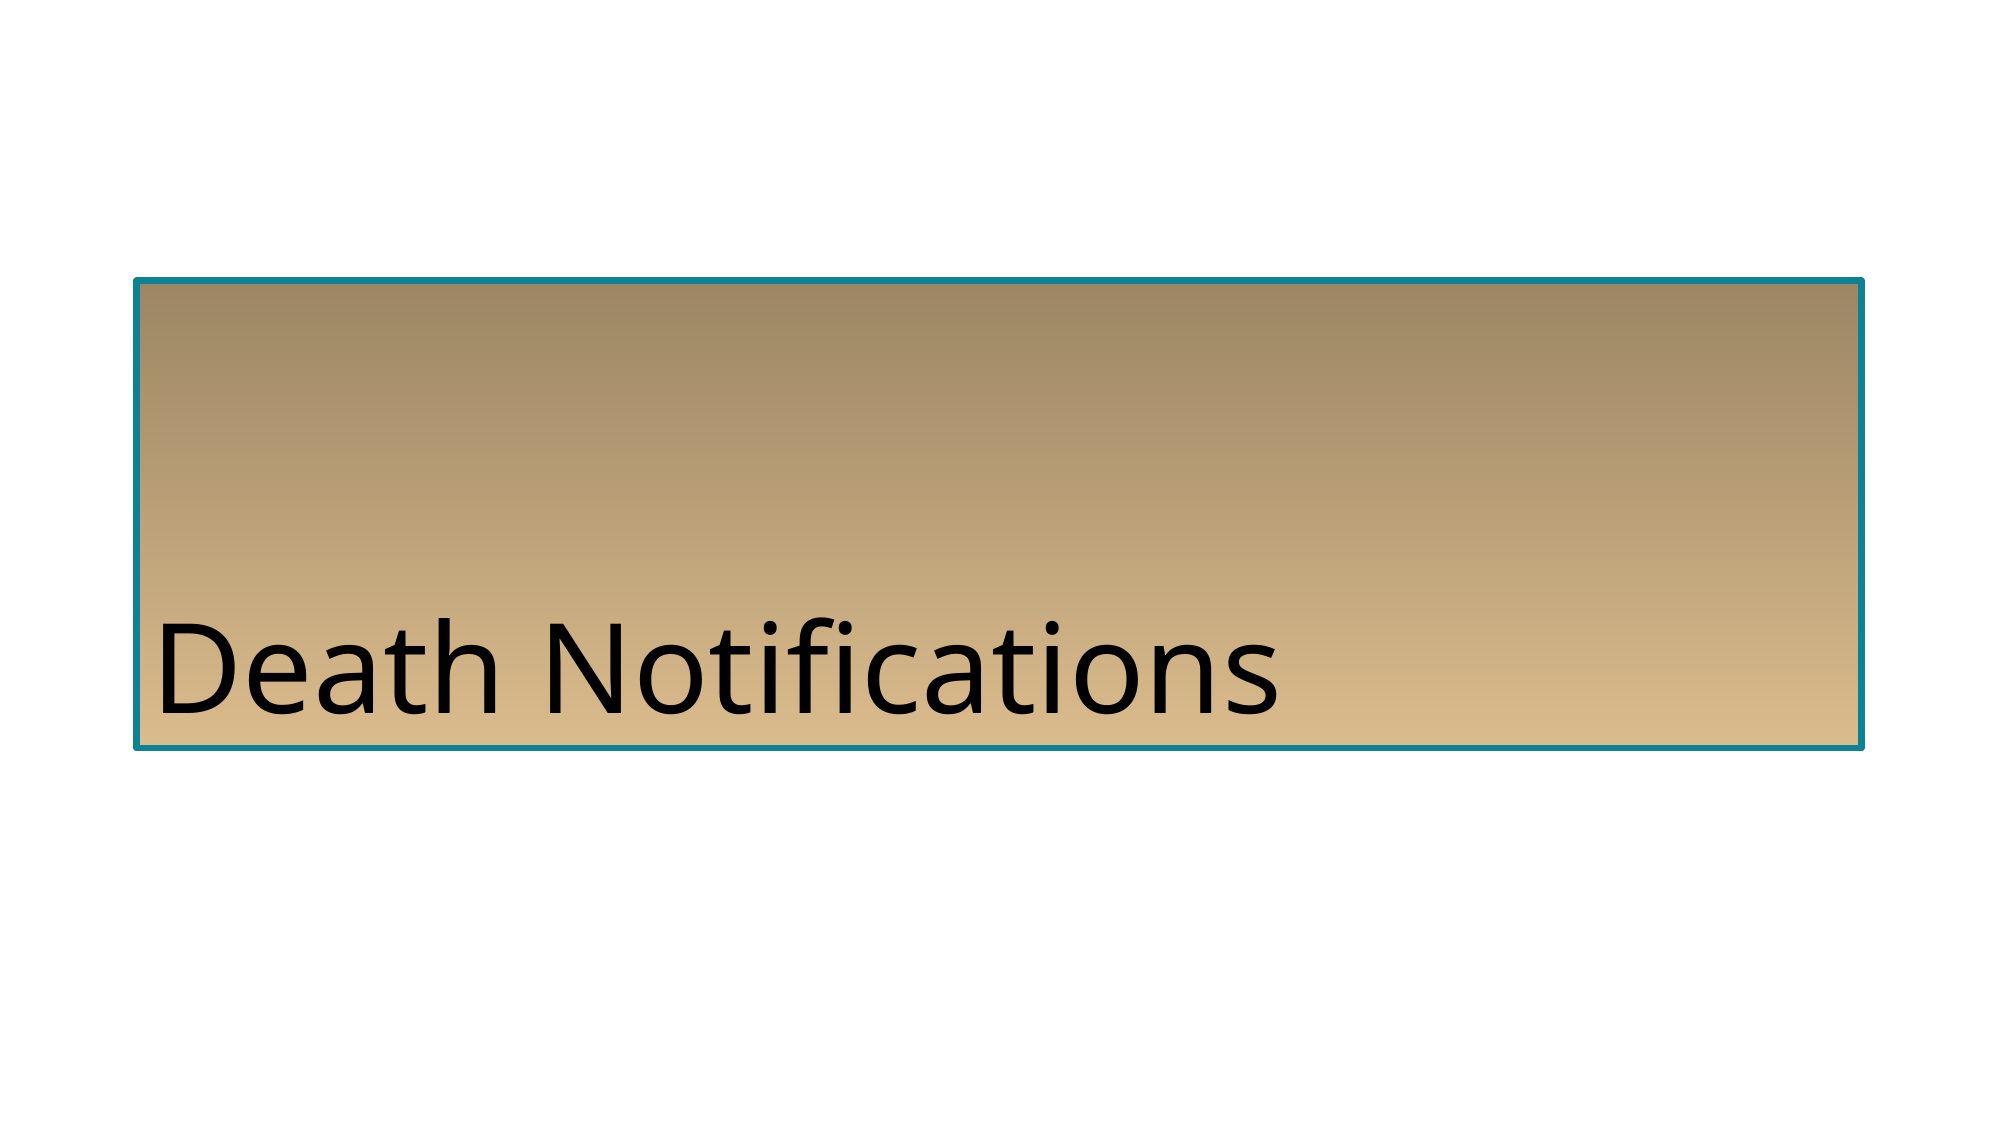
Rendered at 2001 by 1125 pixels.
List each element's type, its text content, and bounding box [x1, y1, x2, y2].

title Death Notifications [136, 280, 1862, 749]
